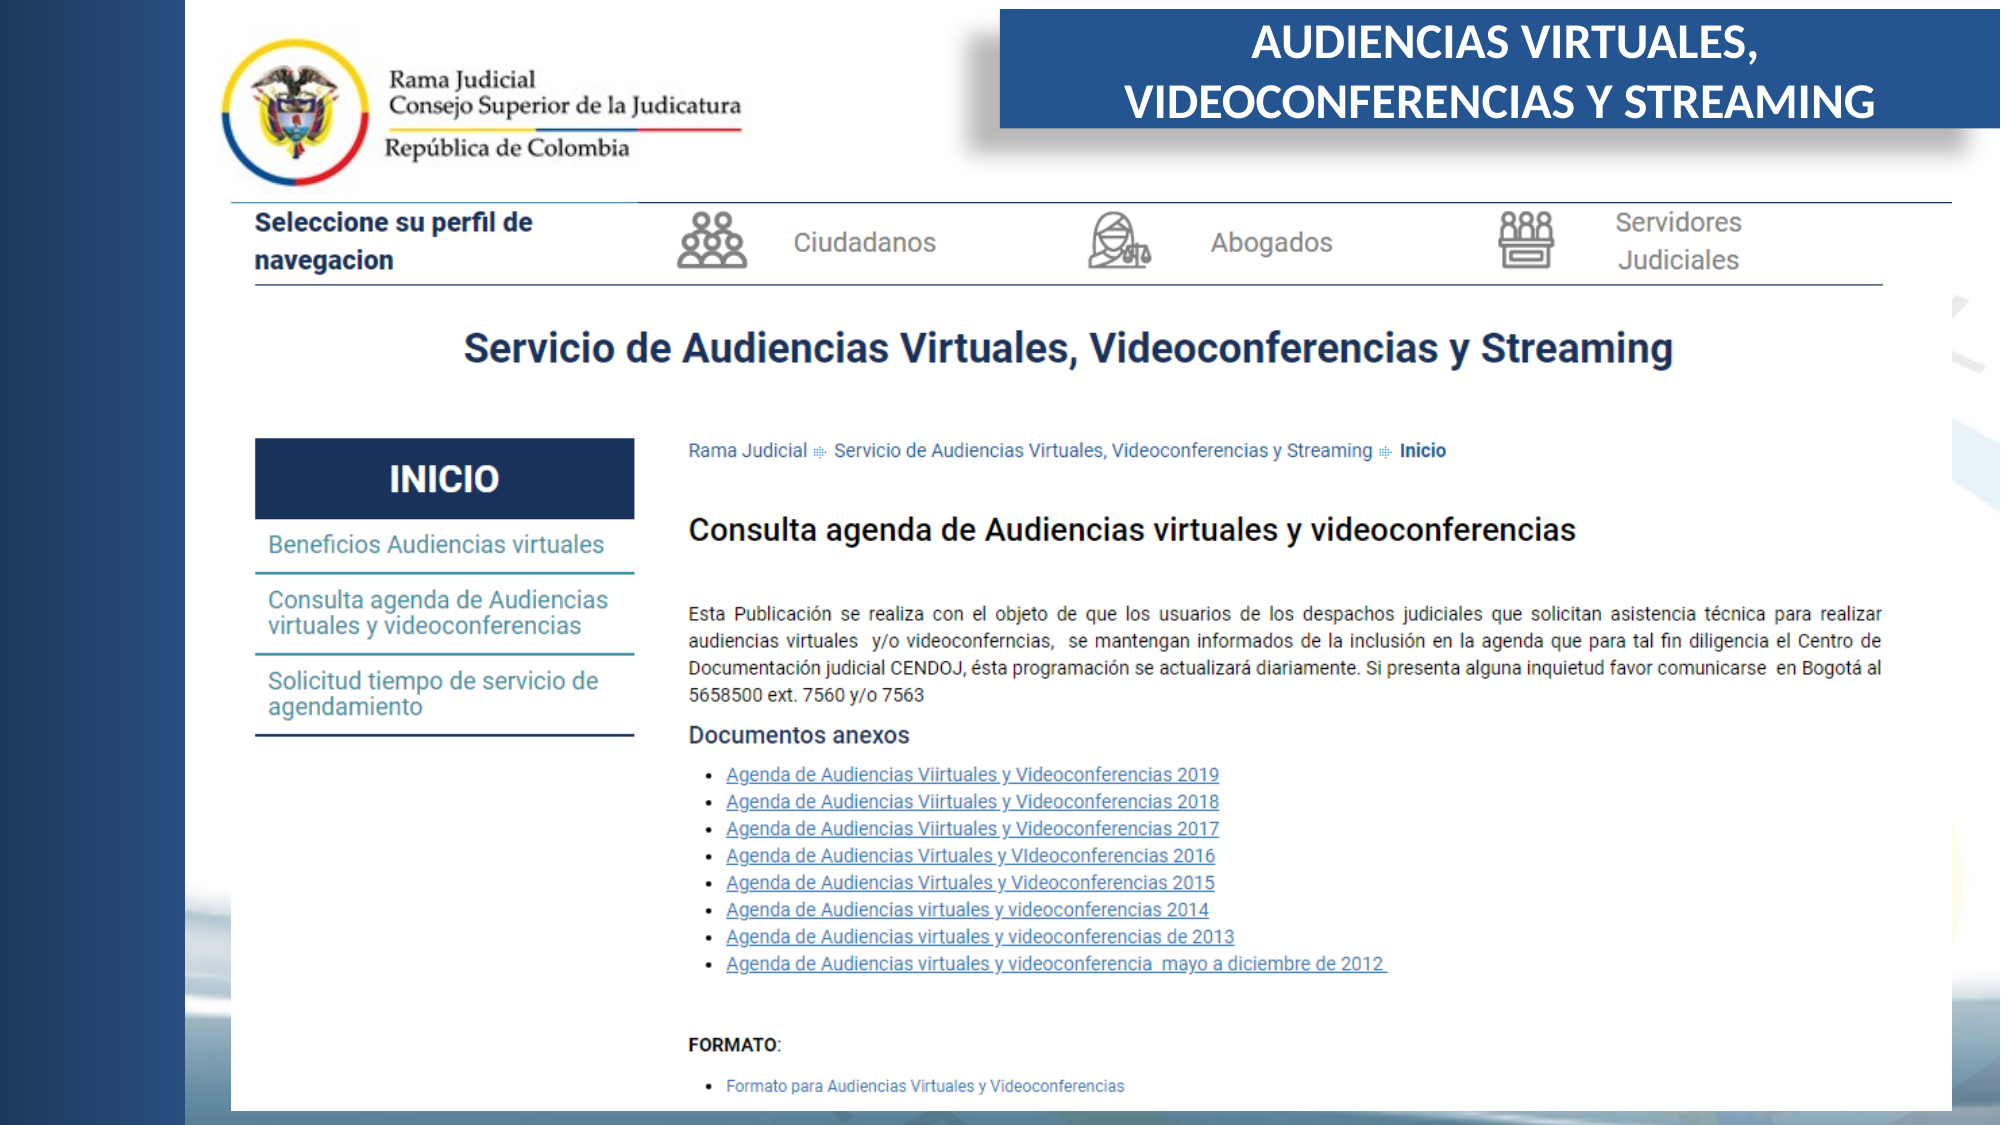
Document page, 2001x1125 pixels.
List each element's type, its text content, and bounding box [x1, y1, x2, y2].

text_box AUDIENCIAS VIRTUALES, VIDEOCONFERENCIAS Y STREAMING [999, 8, 2000, 129]
picture [185, 0, 2000, 1125]
